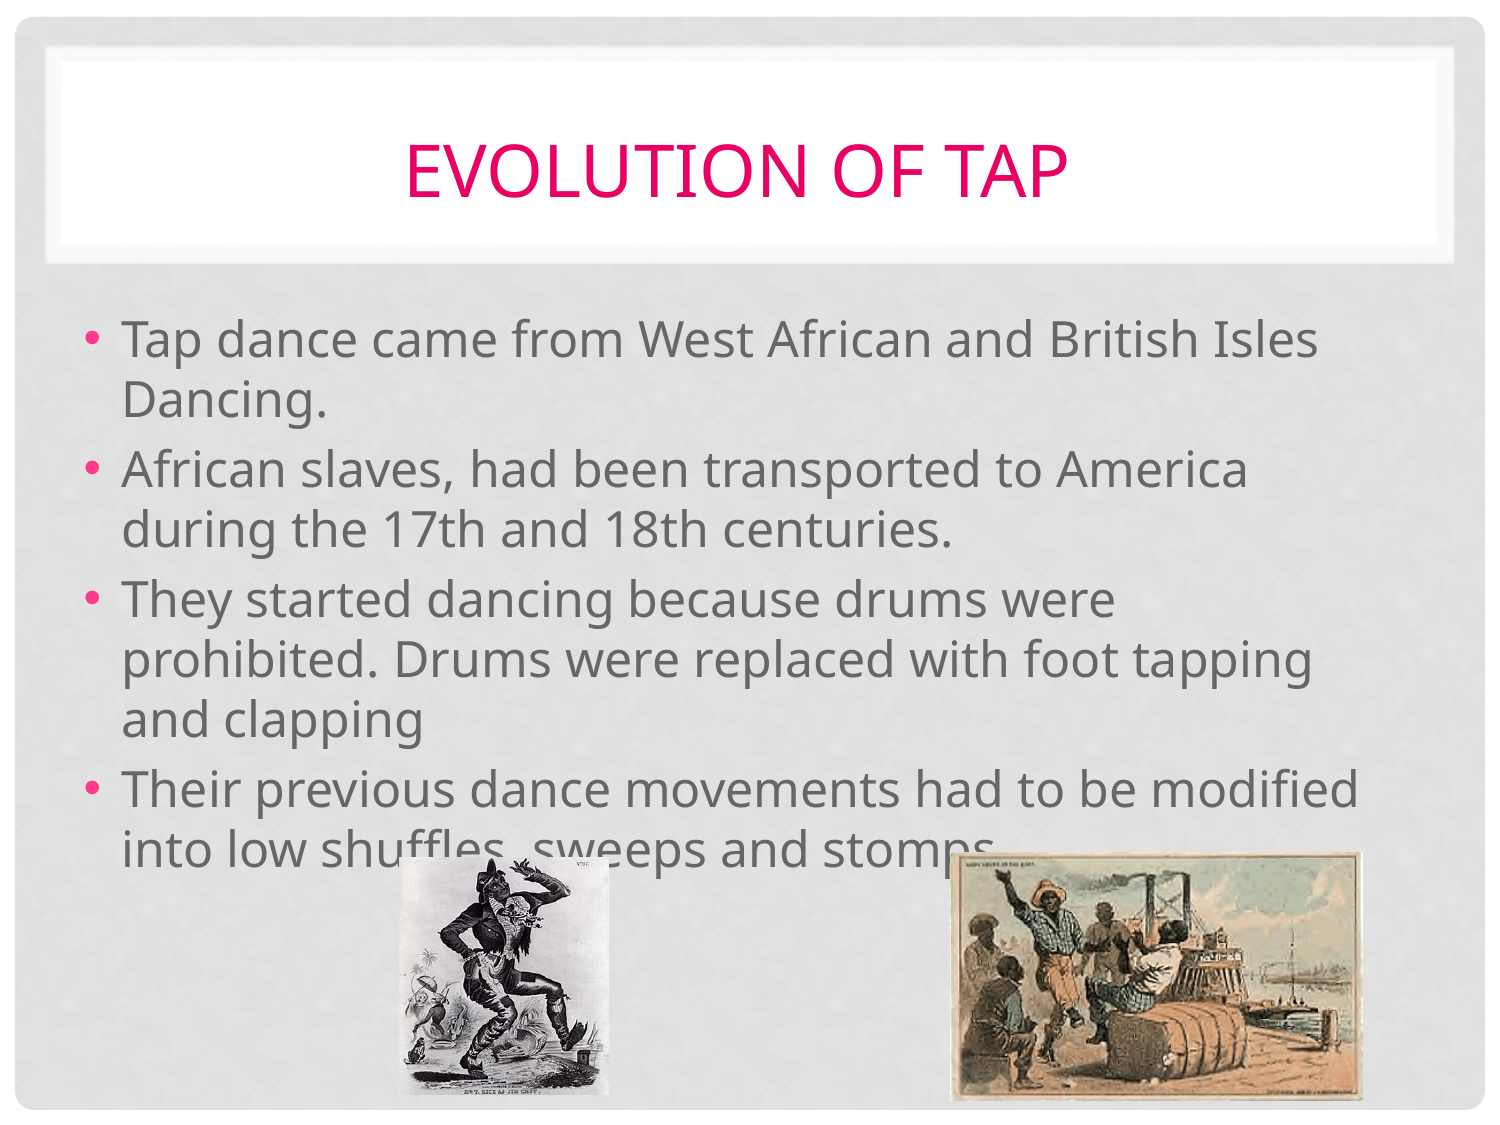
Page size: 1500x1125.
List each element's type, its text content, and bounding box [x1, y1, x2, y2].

title Evolution of Tap [62, 75, 1413, 263]
picture [949, 852, 1363, 1101]
picture [399, 857, 609, 1096]
list Tap dance came from West African and British Isles Dancing. African slaves, had been transported to America during the 17th and 18th centuries. They started dancing because drums were prohibited. Drums were replaced with foot tapping and clapping Their previous dance movements had to be modified into low shuffles, sweeps and stomps. [50, 299, 1400, 1125]
